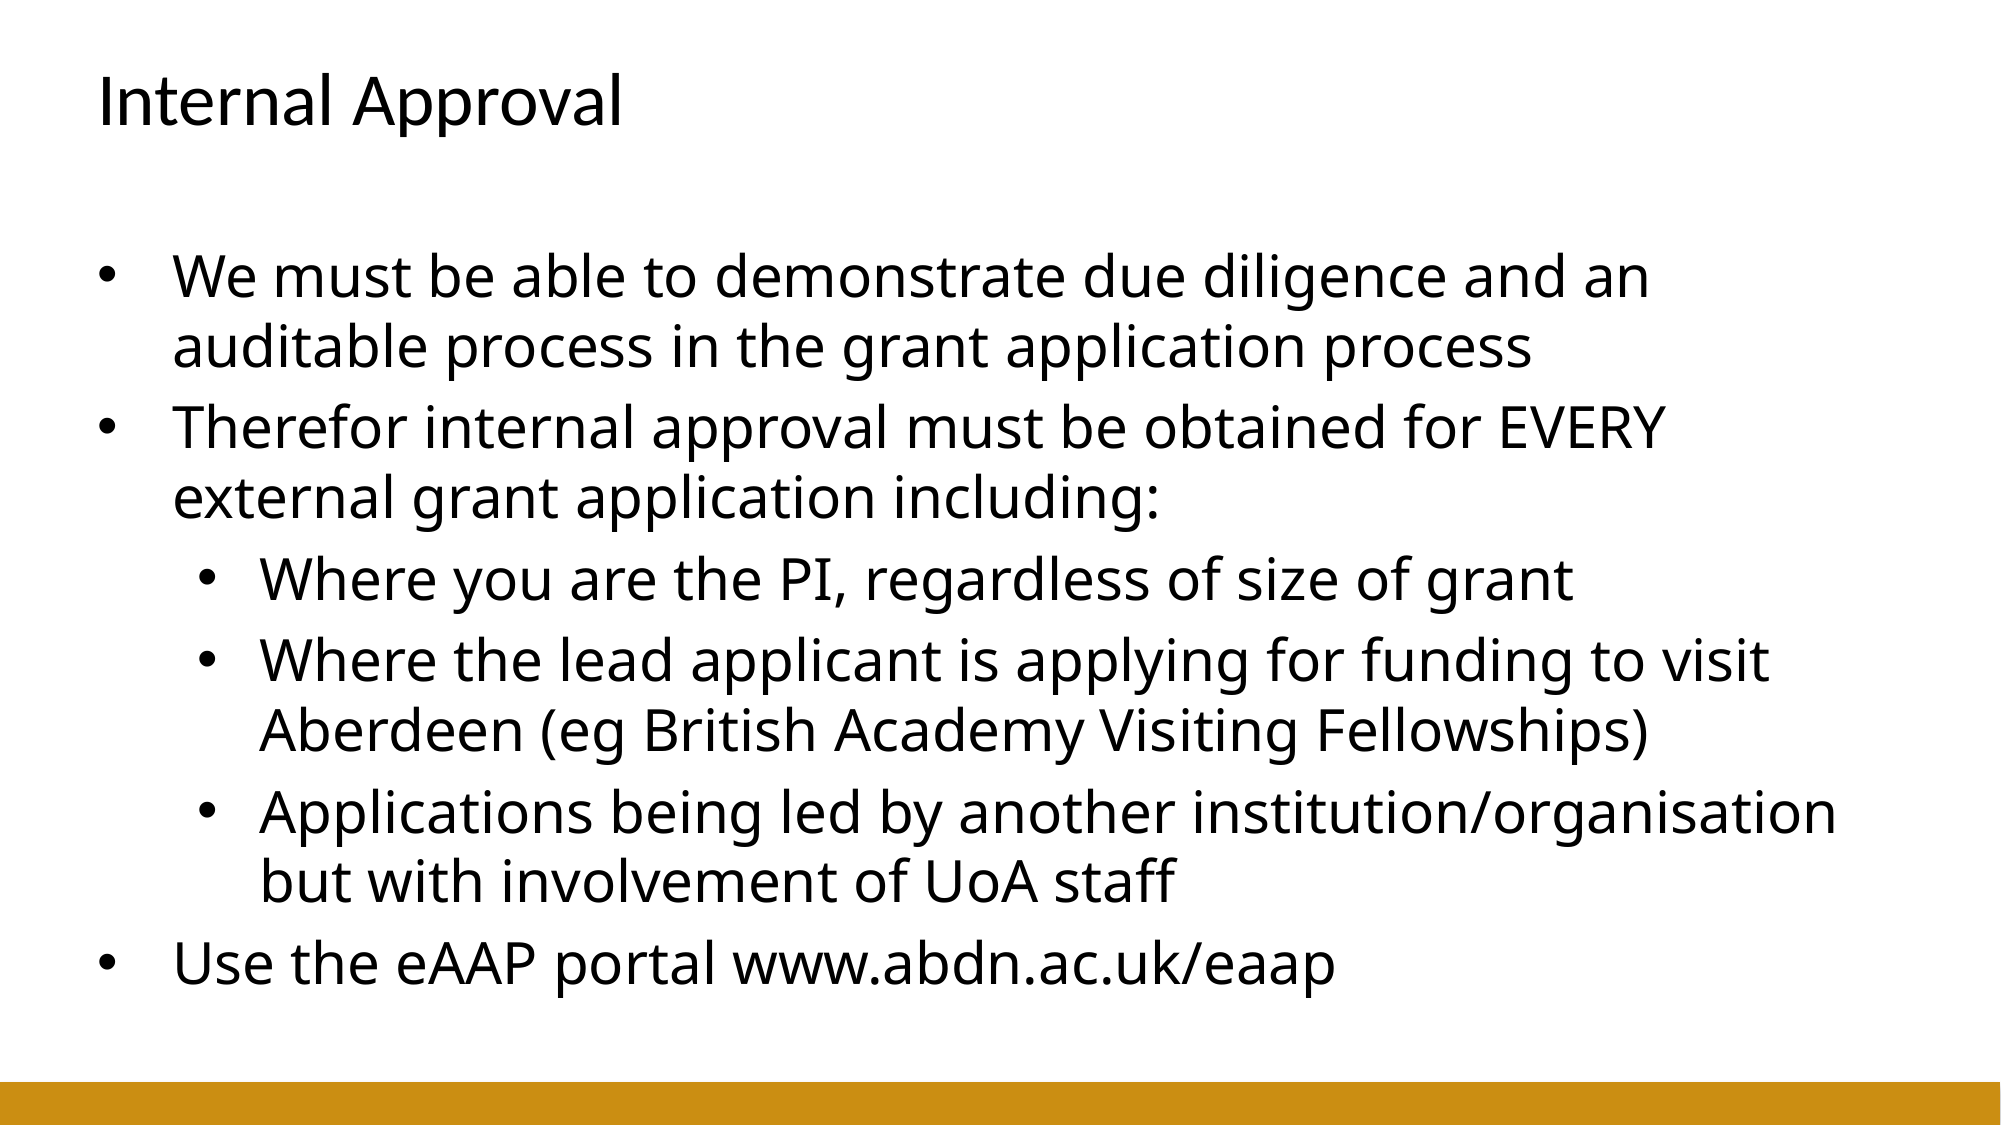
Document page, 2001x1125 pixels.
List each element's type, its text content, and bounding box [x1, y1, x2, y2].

title Internal Approval [82, 42, 1910, 149]
list We must be able to demonstrate due diligence and an auditable process in the grant application process Therefor internal approval must be obtained for EVERY external grant application including: Where you are the PI, regardless of size of grant Where the lead applicant is applying for funding to visit Aberdeen (eg British Academy Visiting Fellowships) Applications being led by another institution/organisation but with involvement of UoA staff Use the eAAP portal www.abdn.ac.uk/eaap [82, 231, 1910, 1011]
